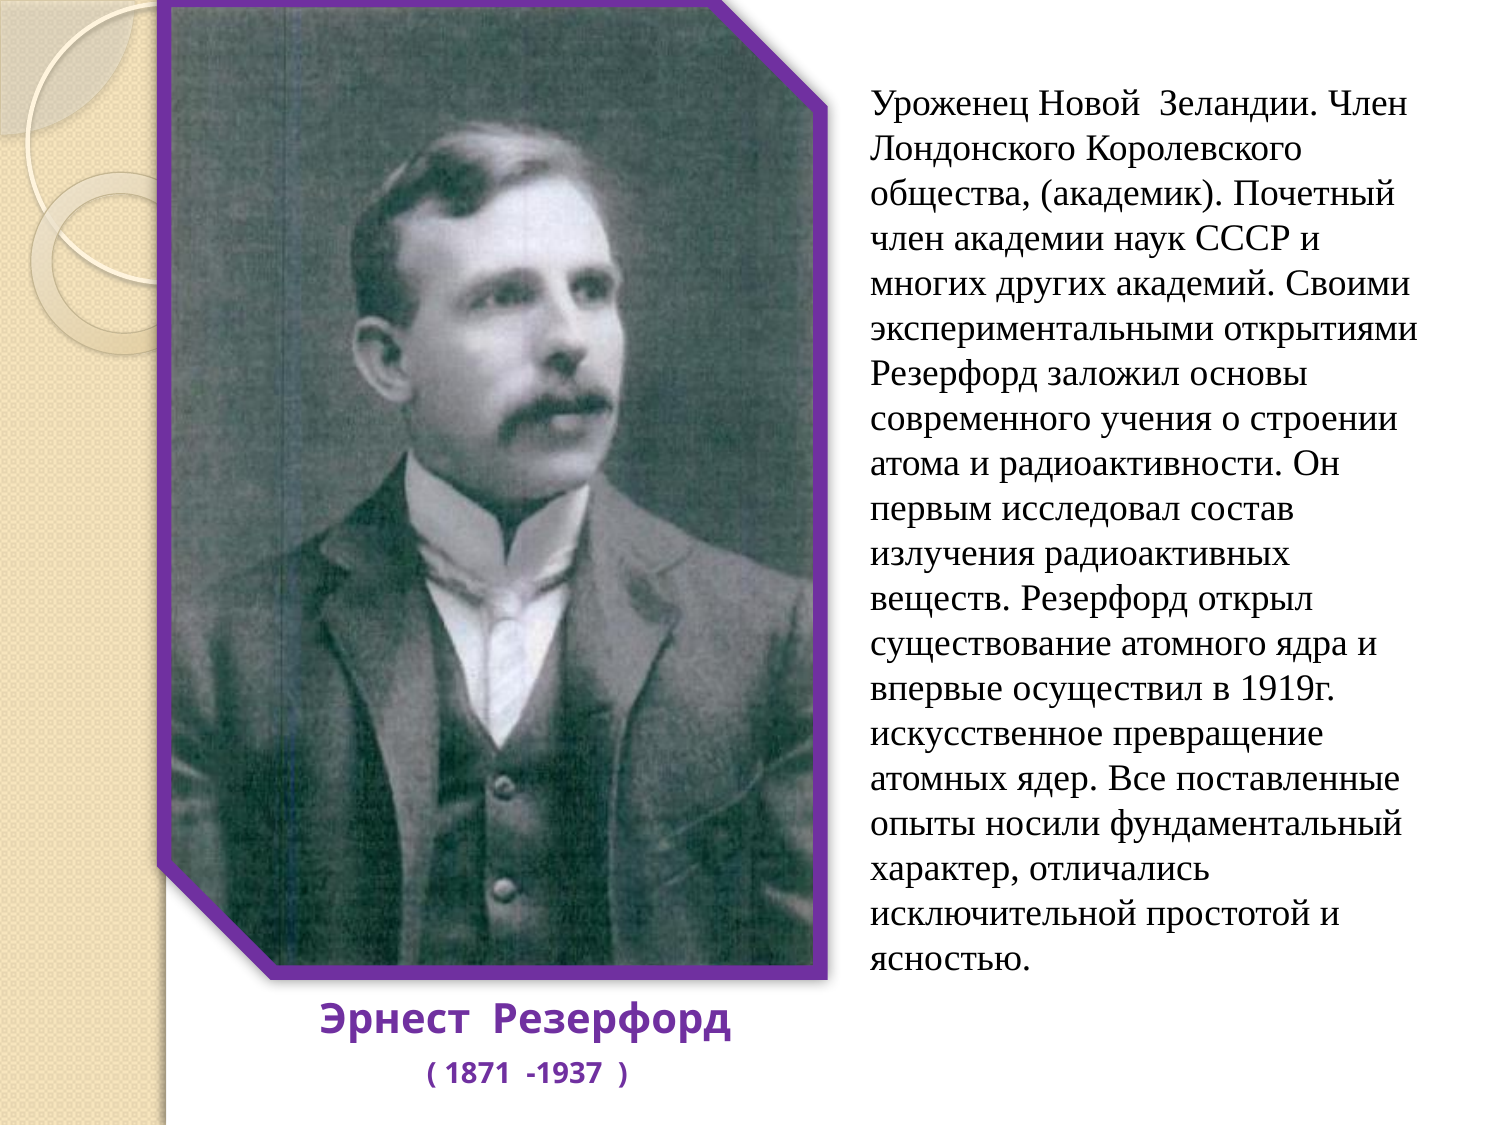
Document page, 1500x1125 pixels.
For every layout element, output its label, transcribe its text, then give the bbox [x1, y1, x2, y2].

picture [163, 0, 821, 973]
text_box Уроженец Новой Зеландии. Член Лондонского Королевского общества, (академик). Почетный член академии наук СССР и многих других академий. Своими экспериментальными открытиями Резерфорд заложил основы современного учения о строении атома и радиоактивности. Он первым исследовал состав излучения радиоактивных веществ. Резерфорд открыл существование атомного ядра и впервые осуществил в 1919г. искусственное превращение атомных ядер. Все поставленные опыты носили фундаментальный характер, отличались исключительной простотой и ясностью. [855, 70, 1442, 985]
text_box Эрнест Резерфорд ( 1871 -1937 ) [304, 985, 750, 1100]
